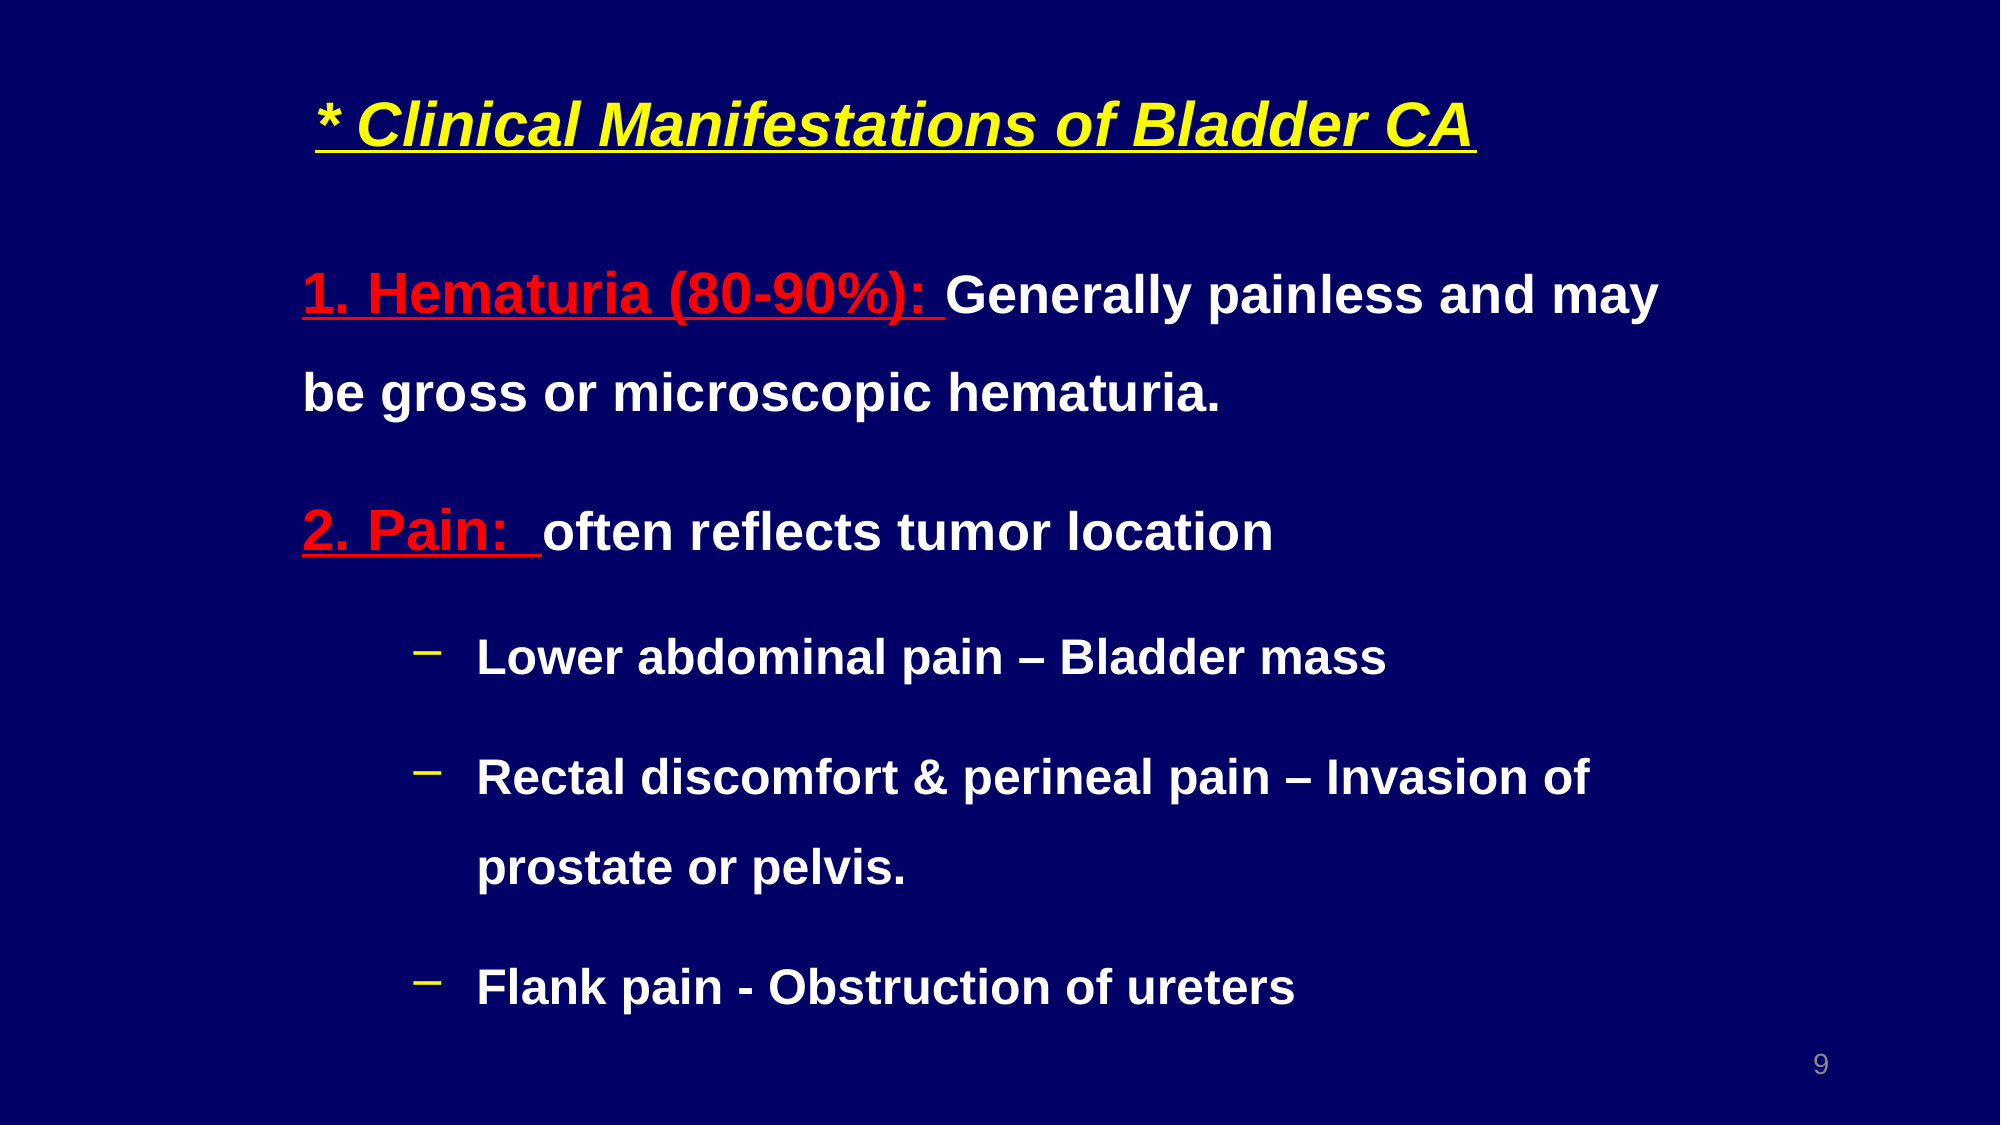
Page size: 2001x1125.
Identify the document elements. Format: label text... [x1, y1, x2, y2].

title * Clinical Manifestations of Bladder CA [300, 50, 1688, 193]
list 1. Hematuria (80-90%): Generally painless and may be gross or microscopic hematuria. 2. Pain: often reflects tumor location Lower abdominal pain – Bladder mass Rectal discomfort & perineal pain – Invasion of prostate or pelvis. Flank pain - Obstruction of ureters [287, 212, 1700, 1050]
slide_number 9 [1429, 1024, 1845, 1101]
